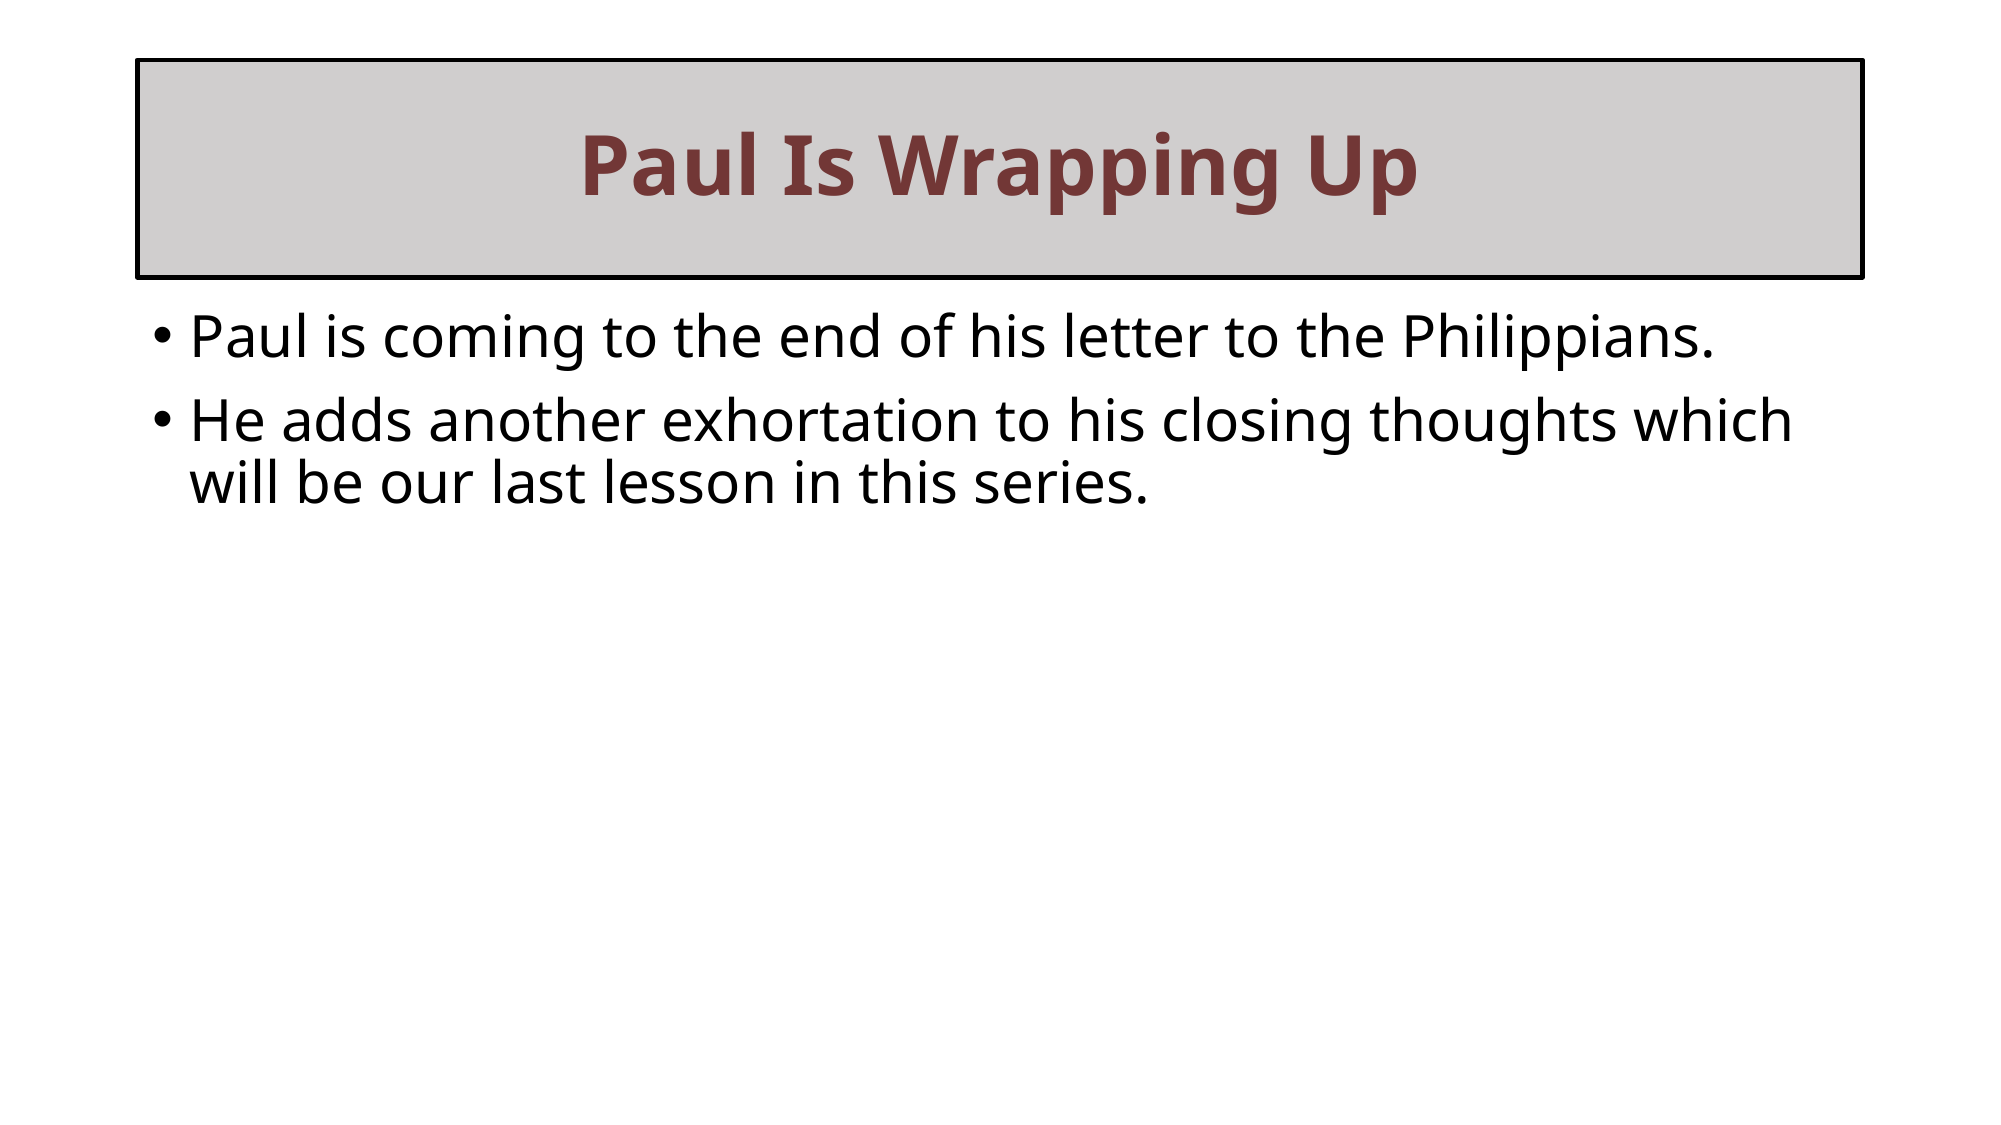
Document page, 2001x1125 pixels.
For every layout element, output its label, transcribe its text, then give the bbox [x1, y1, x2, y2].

title Paul Is Wrapping Up [135, 58, 1865, 280]
list Paul is coming to the end of his letter to the Philippians. He adds another exhortation to his closing thoughts which will be our last lesson in this series. [137, 299, 1863, 1014]
